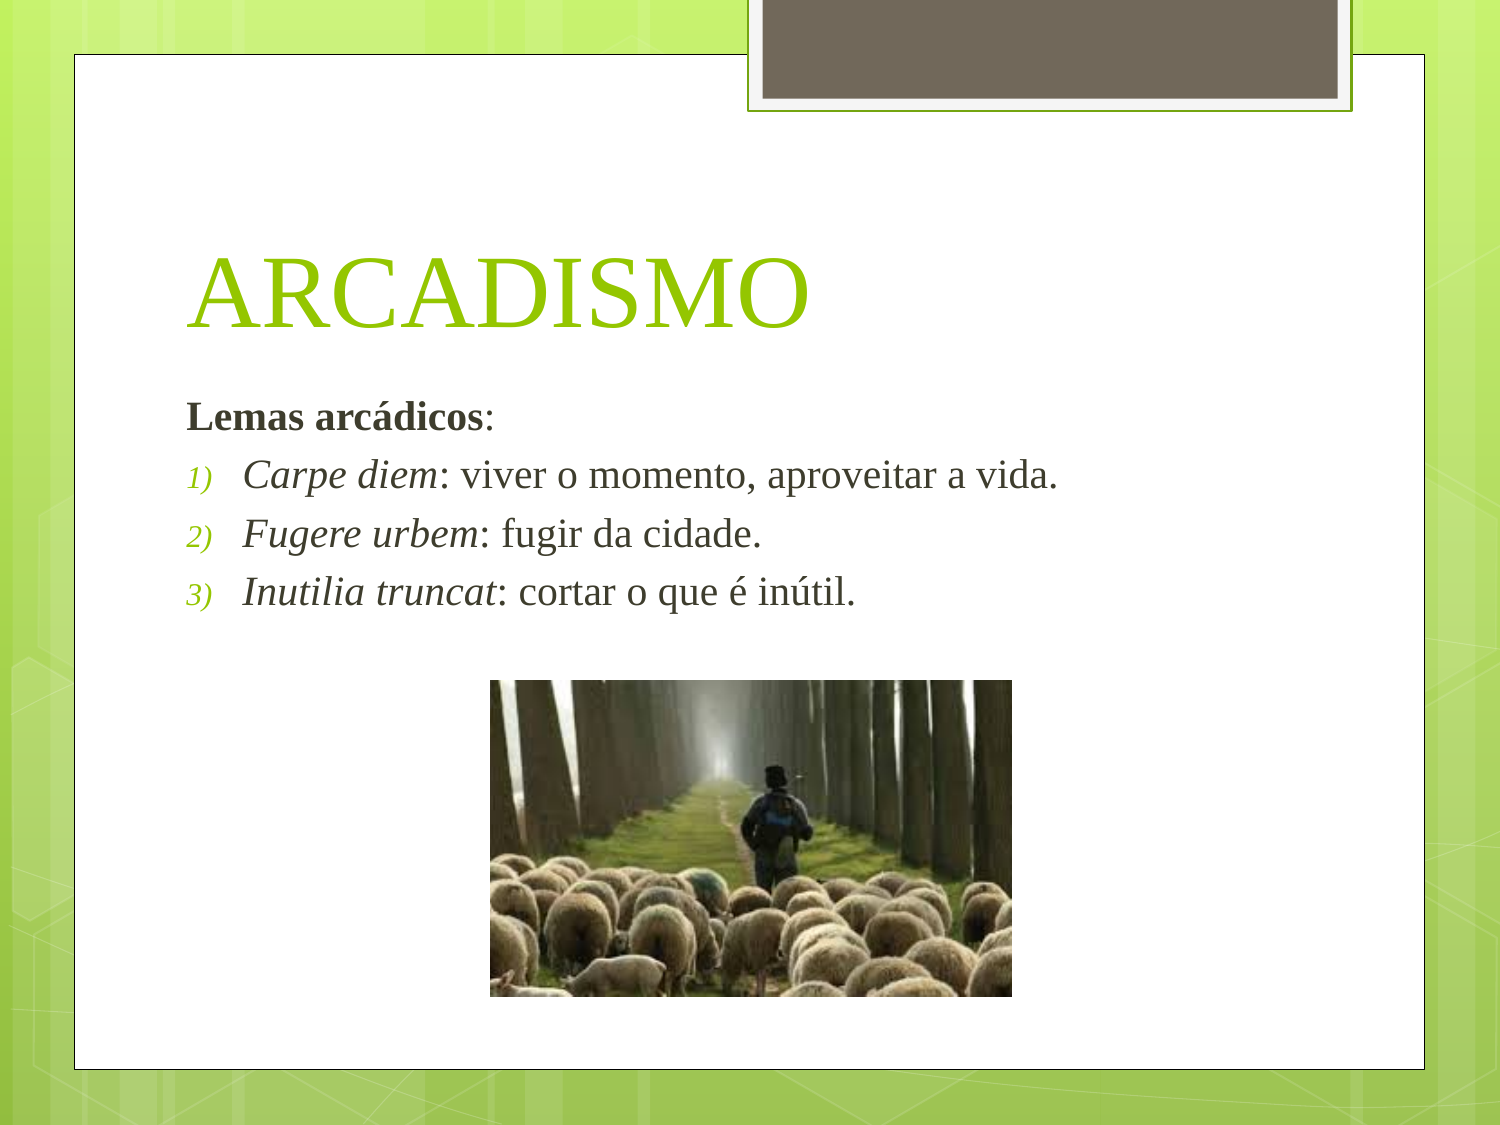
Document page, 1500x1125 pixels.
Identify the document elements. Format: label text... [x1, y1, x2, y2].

title ARCADISMO [171, 168, 1324, 357]
picture [489, 680, 1013, 997]
list Lemas arcádicos: Carpe diem: viver o momento, aproveitar a vida. Fugere urbem: fugir da cidade. Inutilia truncat: cortar o que é inútil. [171, 381, 1400, 1071]
